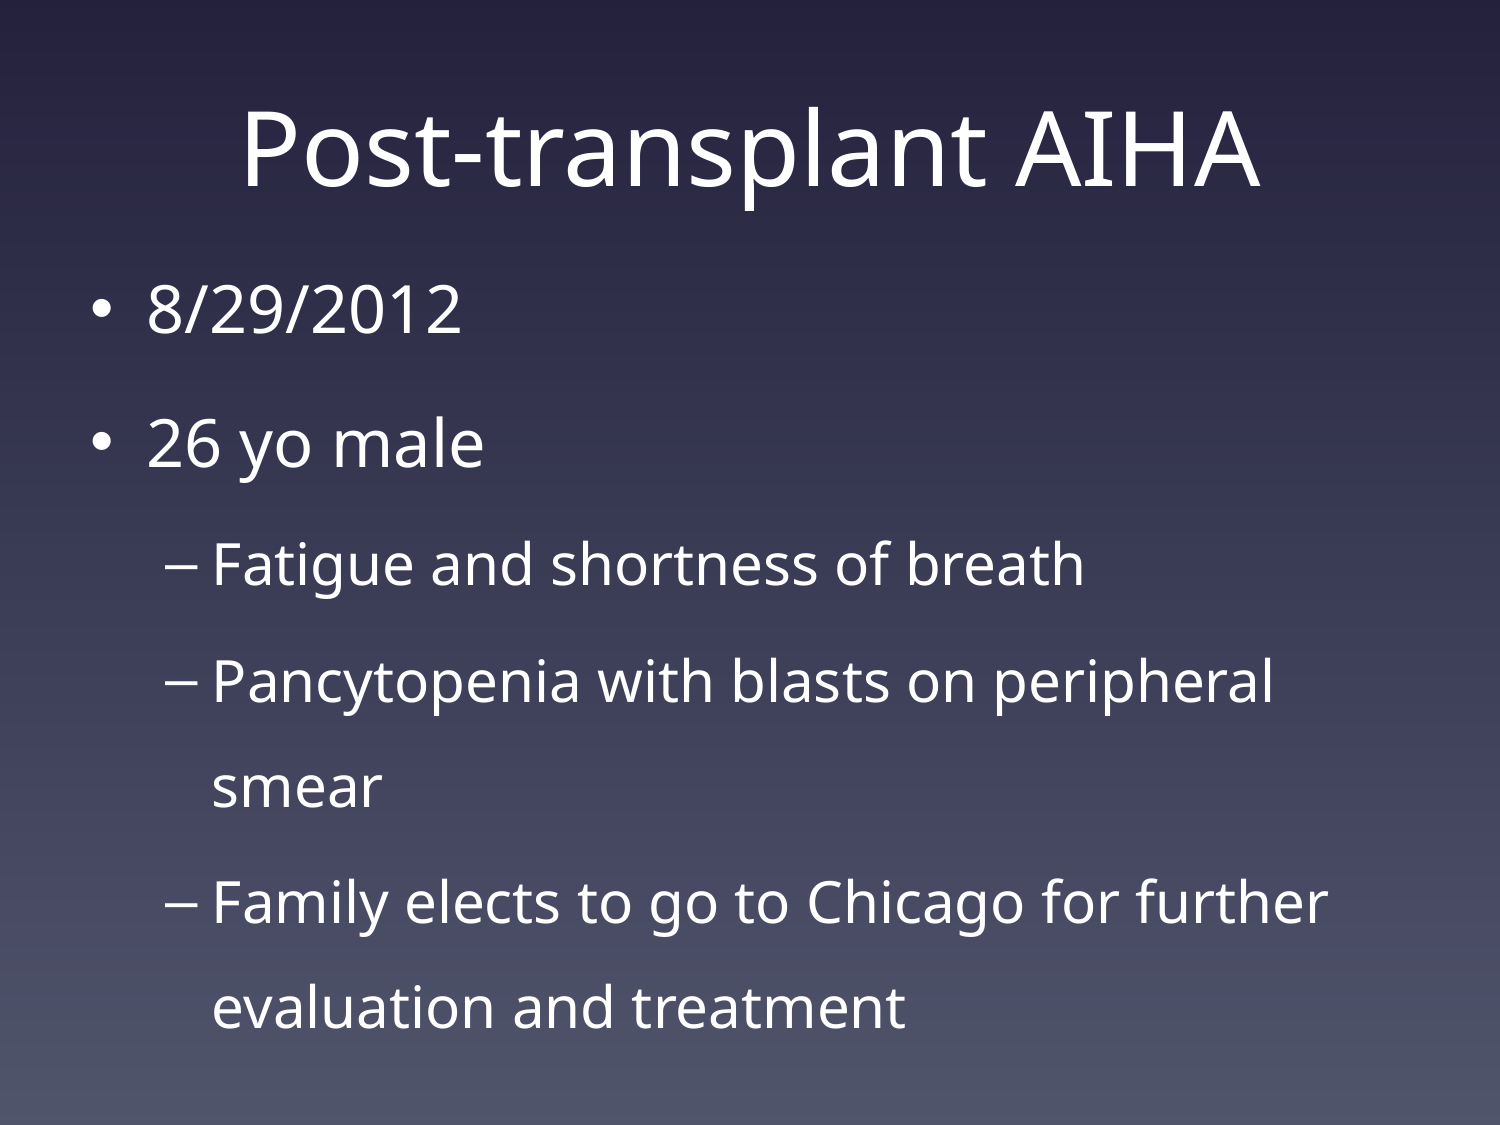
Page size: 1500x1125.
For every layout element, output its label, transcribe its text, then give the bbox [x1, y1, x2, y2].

title Post-transplant AIHA [75, 75, 1425, 262]
list 8/29/2012 26 yo male Fatigue and shortness of breath Pancytopenia with blasts on peripheral smear Family elects to go to Chicago for further evaluation and treatment [75, 262, 1425, 1005]
